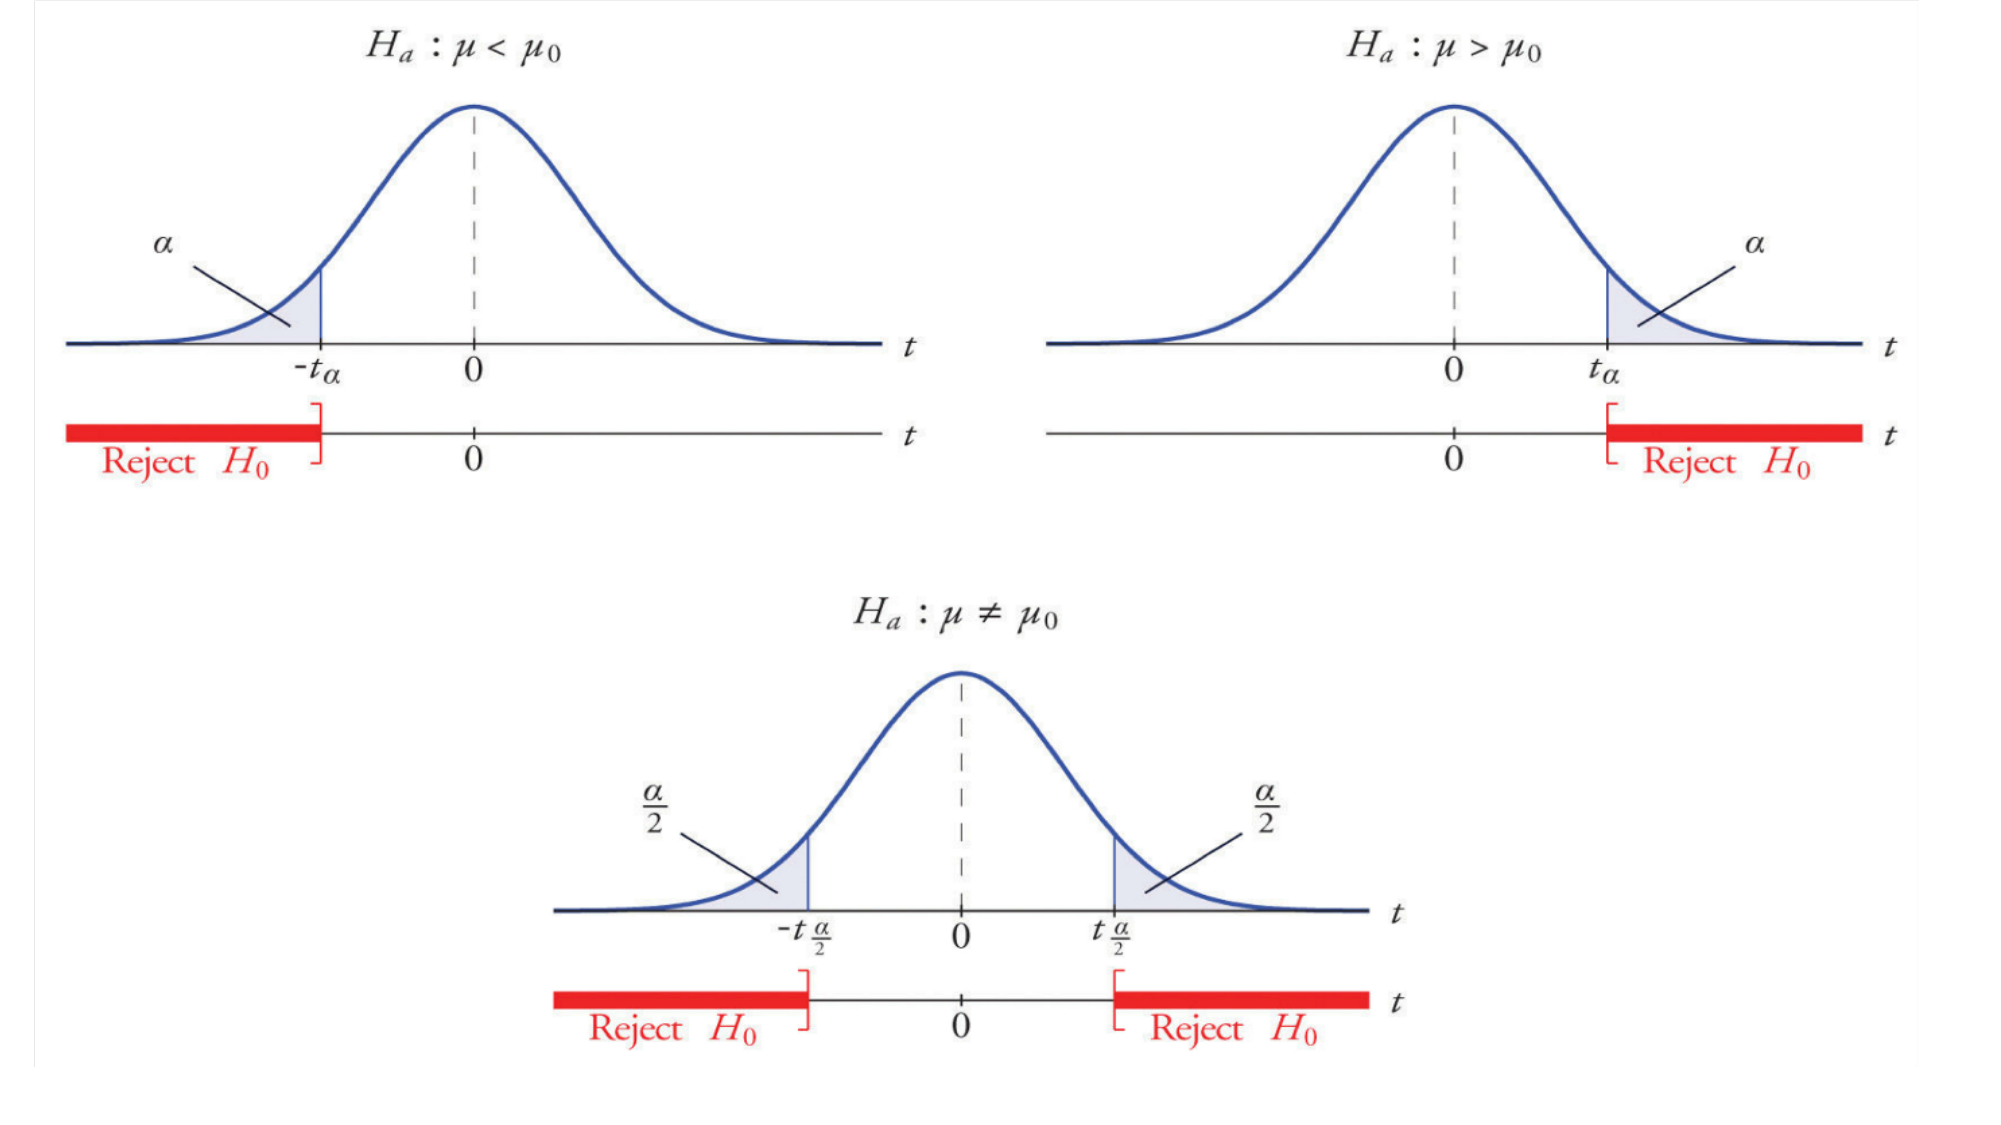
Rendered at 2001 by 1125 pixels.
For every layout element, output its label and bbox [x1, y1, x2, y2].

picture [33, 0, 1919, 1067]
